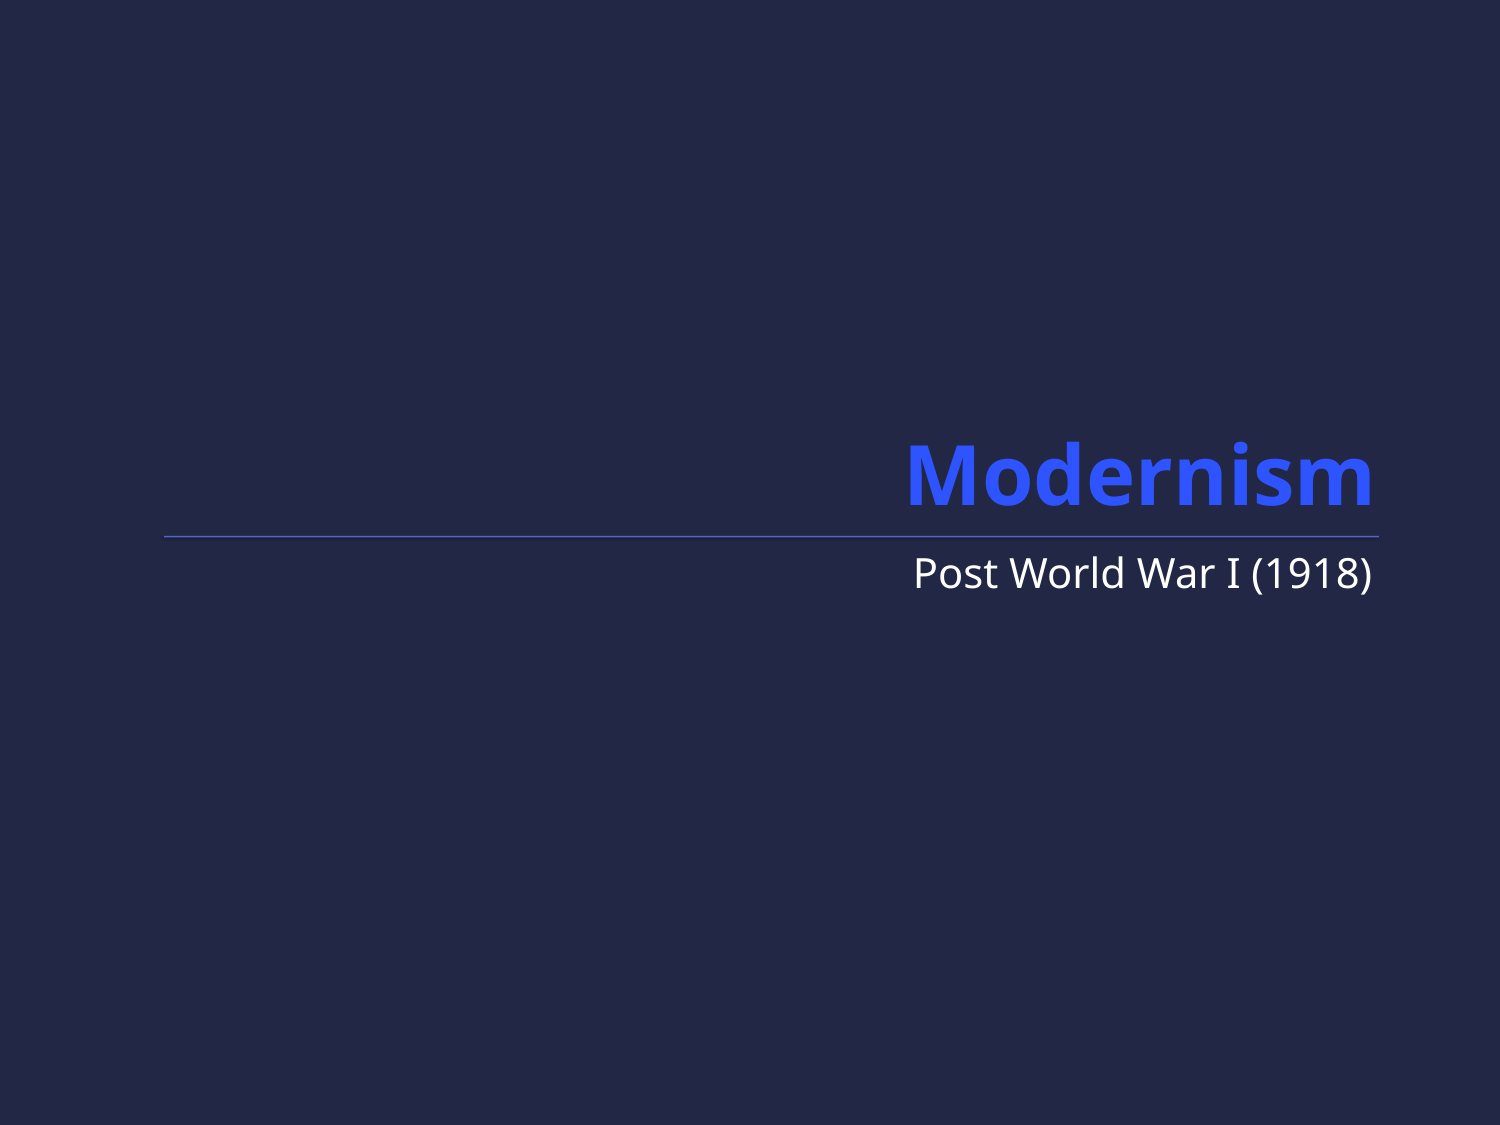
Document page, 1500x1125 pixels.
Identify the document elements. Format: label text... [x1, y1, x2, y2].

list Post World War I (1918) [118, 539, 1394, 787]
title Modernism [118, 81, 1394, 530]
